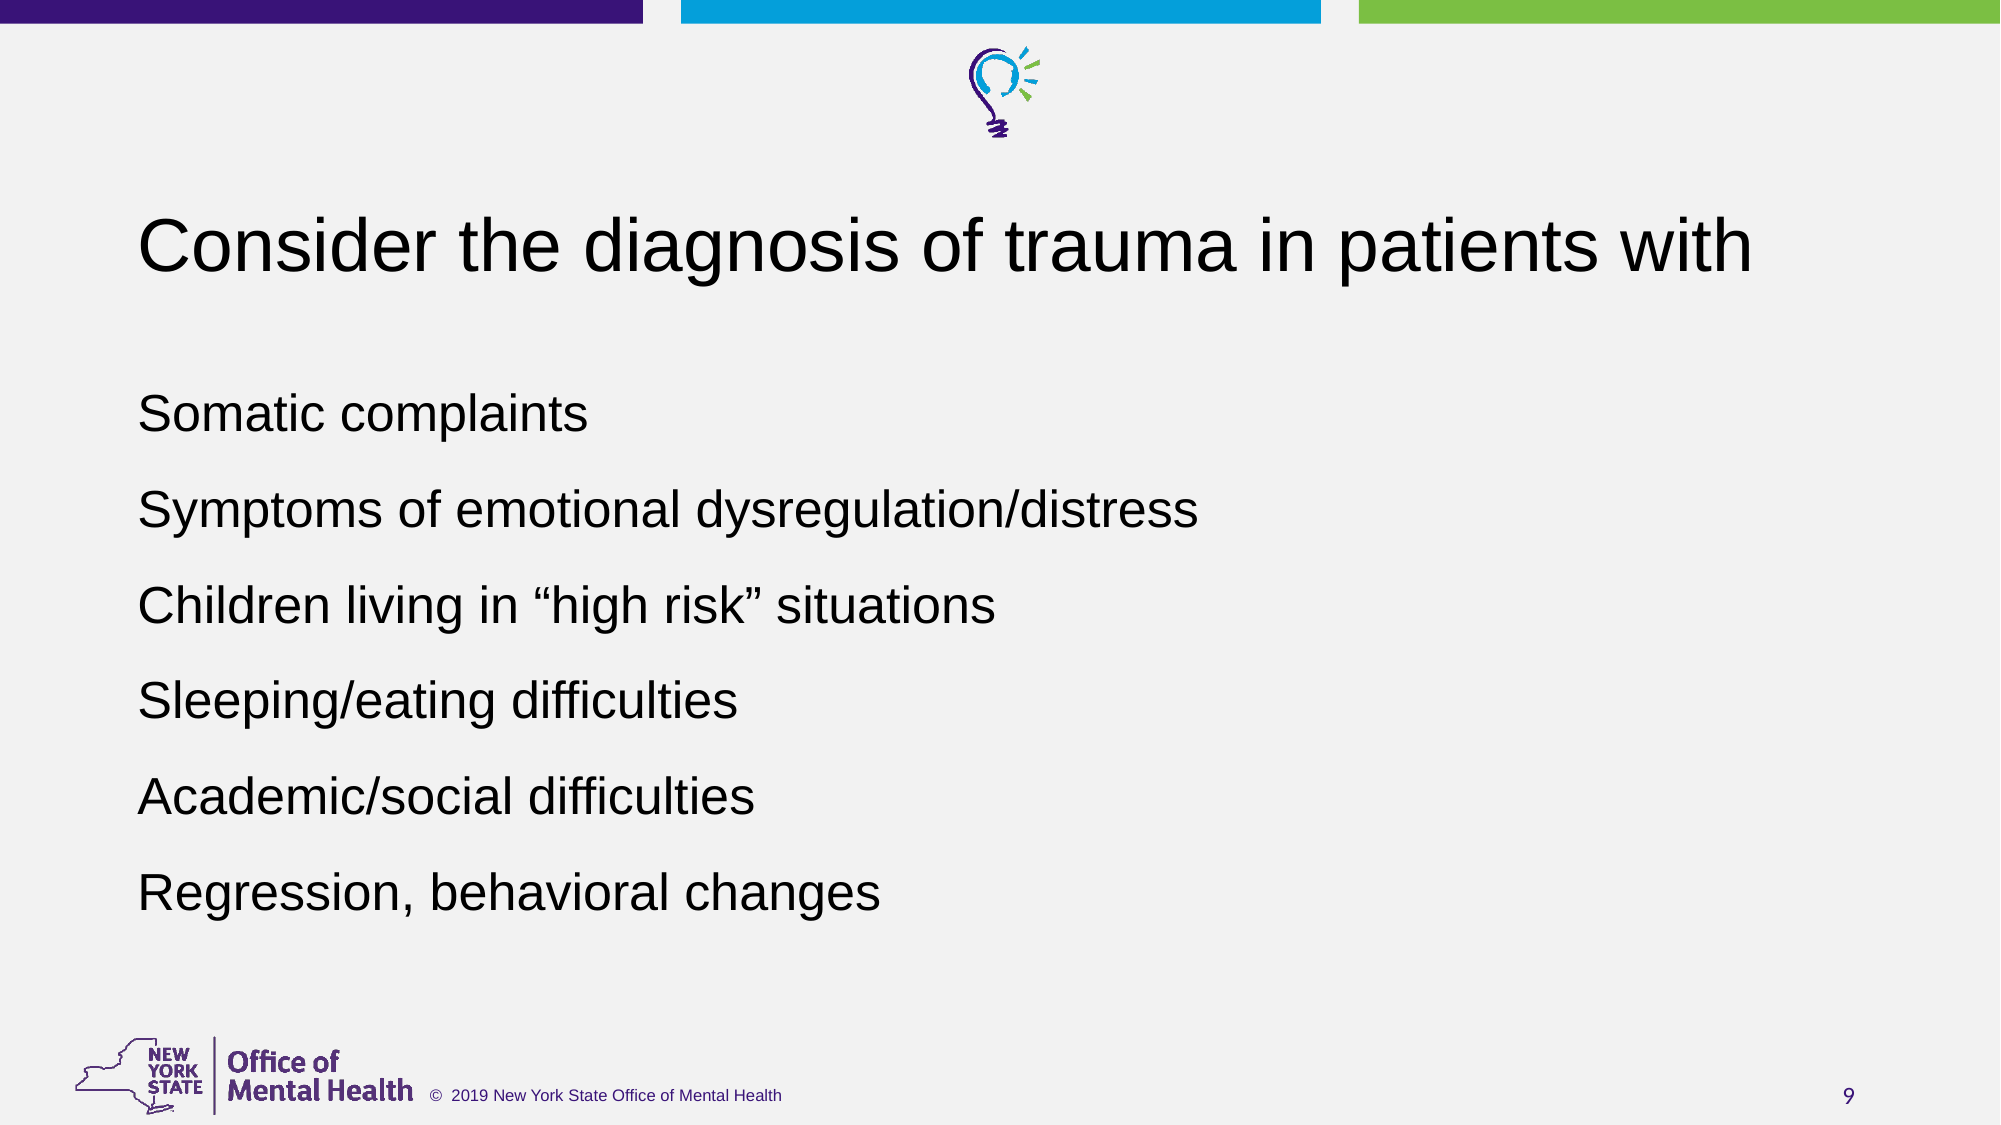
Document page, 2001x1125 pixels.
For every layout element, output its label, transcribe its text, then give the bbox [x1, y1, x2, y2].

picture [71, 1032, 417, 1119]
list Somatic complaints Symptoms of emotional dysregulation/distress Children living in “high risk” situations Sleeping/eating difficulties Academic/social difficulties Regression, behavioral changes [129, 383, 1933, 952]
list Consider the diagnosis of trauma in patients with [129, 188, 1933, 352]
slide_number 9 [1832, 1074, 1863, 1116]
picture [949, 26, 1051, 157]
